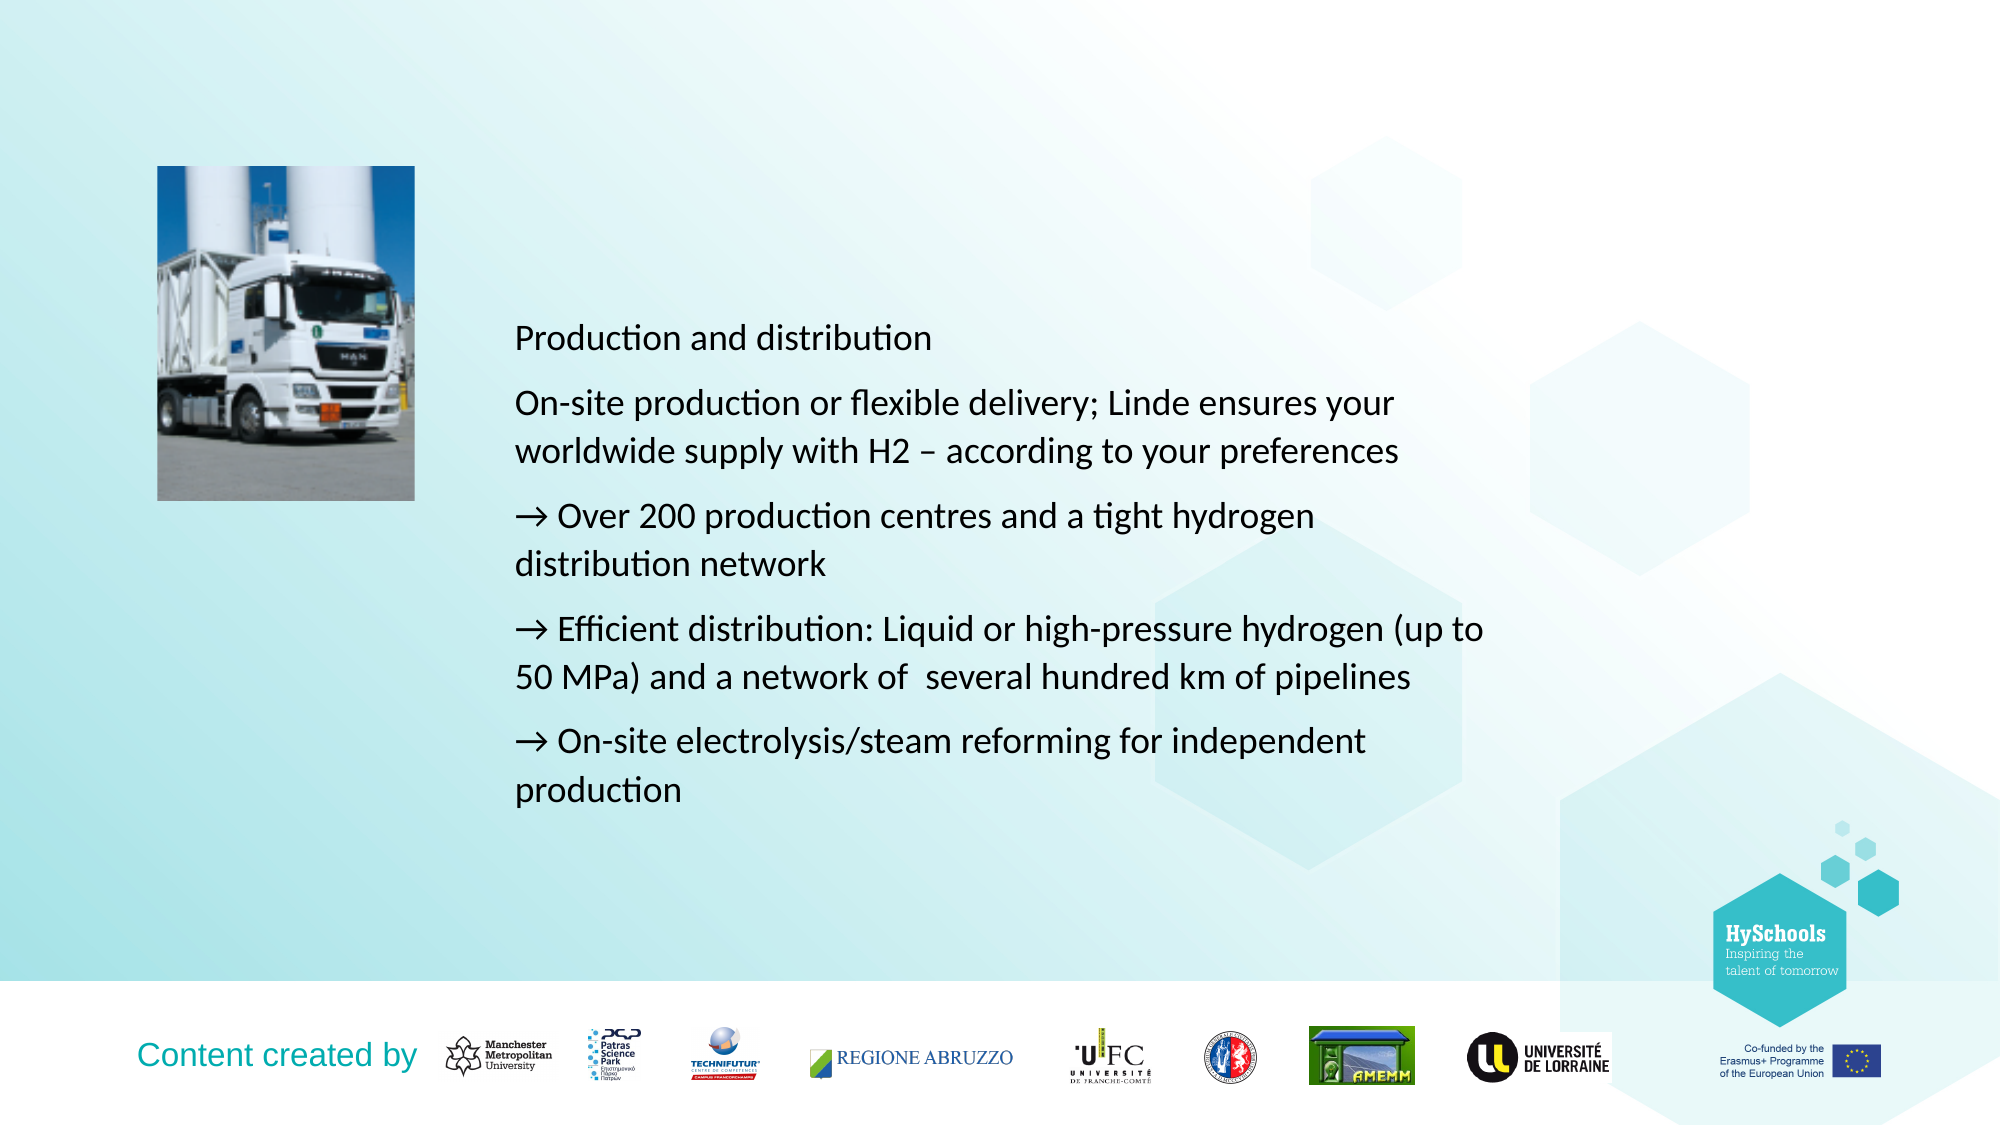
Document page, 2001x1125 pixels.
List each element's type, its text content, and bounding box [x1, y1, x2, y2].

text_box Production and distribution On-site production or flexible delivery; Linde ensures your worldwide supply with H2 – according to your preferences → Over 200 production centres and a tight hydrogen distribution network → Efficient distribution: Liquid or high-pressure hydrogen (up to 50 MPa) and a network of several hundred km of pipelines → On-site electrolysis/steam reforming for independent production [500, 302, 1500, 817]
picture [0, 0, 2000, 1125]
